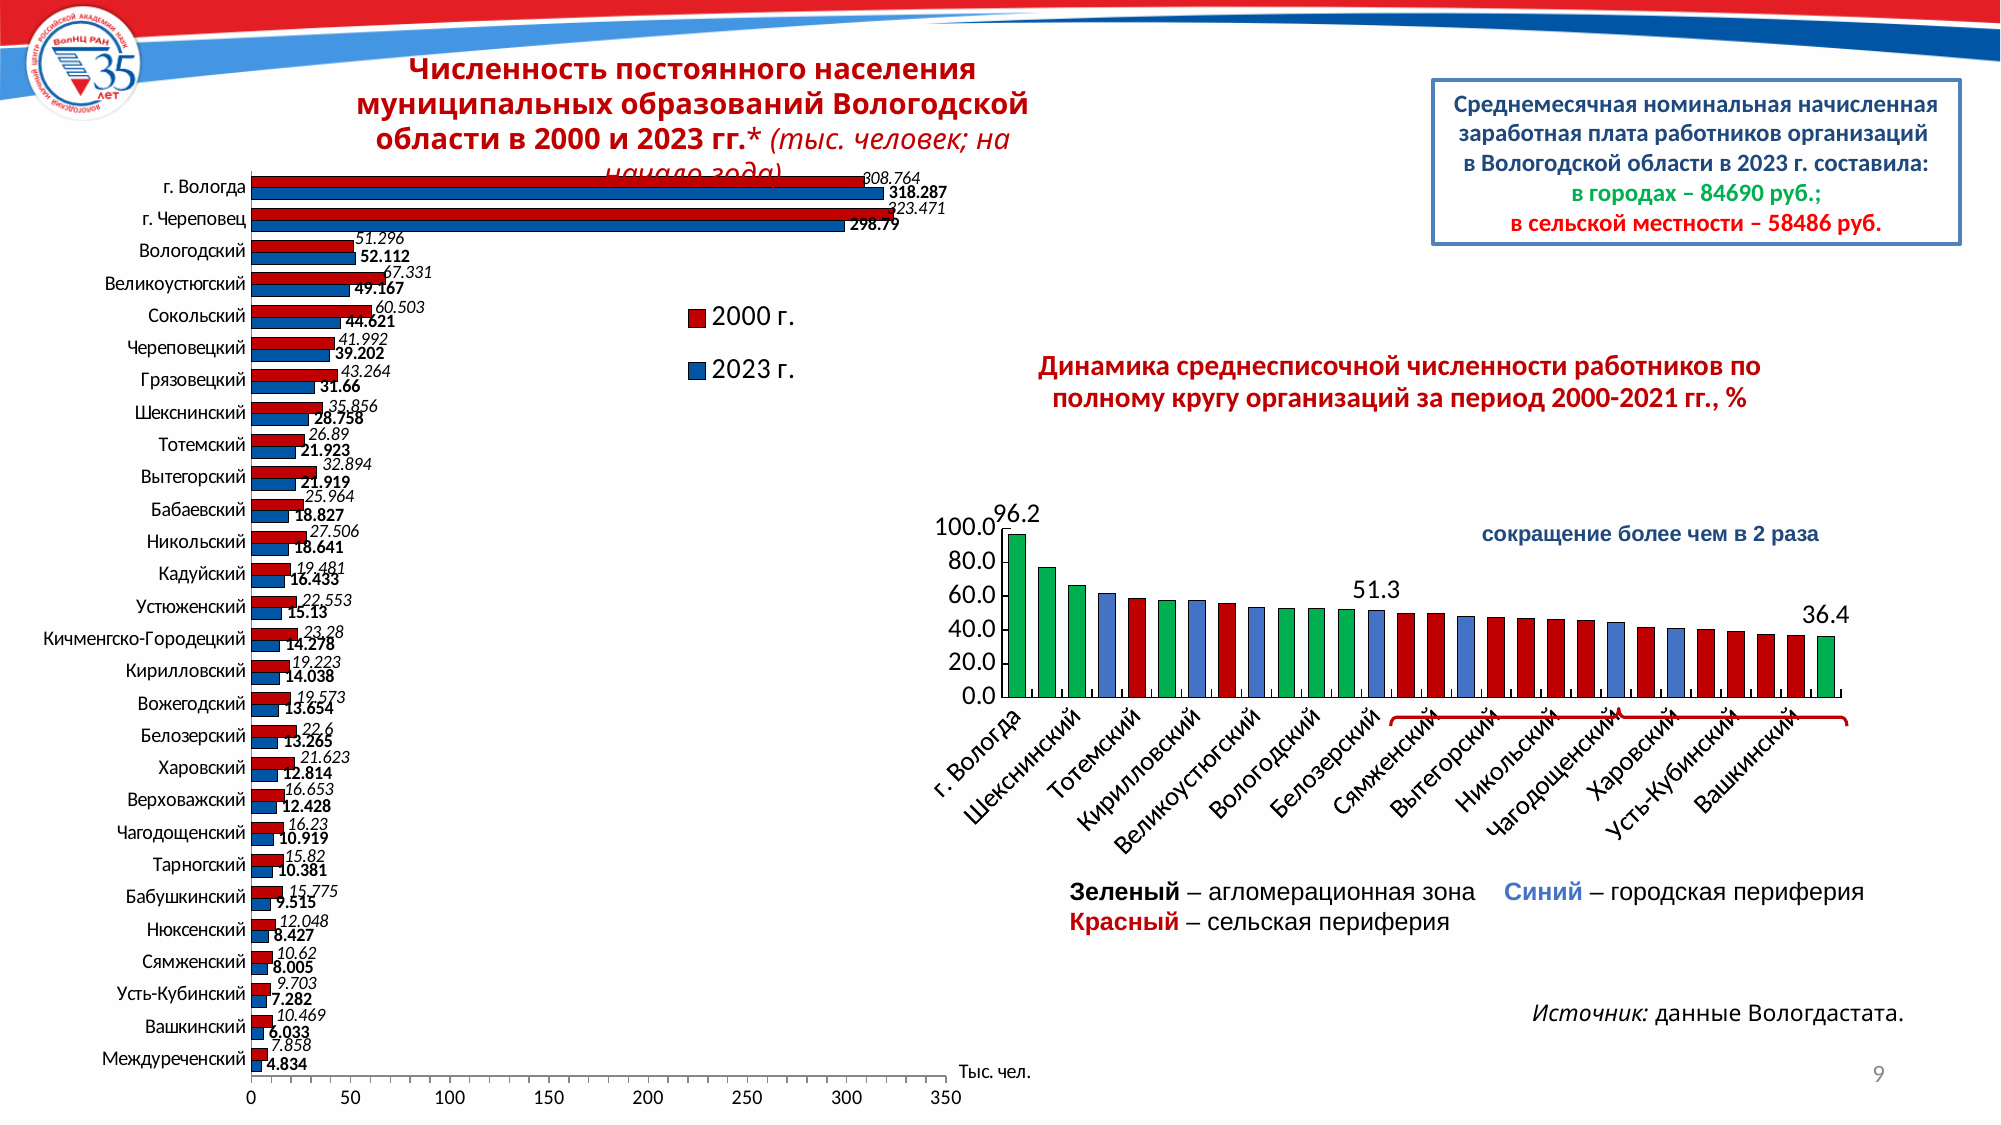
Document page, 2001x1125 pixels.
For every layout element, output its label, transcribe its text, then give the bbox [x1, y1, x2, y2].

picture [0, 0, 2001, 1125]
text_box Численность постоянного населения муниципальных образований Вологодской области в 2000 и 2023 гг.* (тыс. человек; на начало года) [328, 42, 1058, 164]
text_box Источник: данные Вологдастата. [1517, 991, 1932, 1034]
text_box Среднемесячная номинальная начисленная заработная плата работников организаций в Вологодской области в 2023 г. составила: в городах – 84690 руб.; в сельской местности – 58486 руб. [1431, 78, 1962, 246]
slide_number 9 [1433, 1042, 1900, 1103]
text_box Динамика среднесписочной численности работников по полному кругу организаций за период 2000-2021 гг., % [1060, 343, 1783, 421]
text_box Зеленый – агломерационная зона Синий – городская периферия Красный – сельская периферия [1060, 898, 1932, 943]
chart [43, 161, 1940, 1125]
